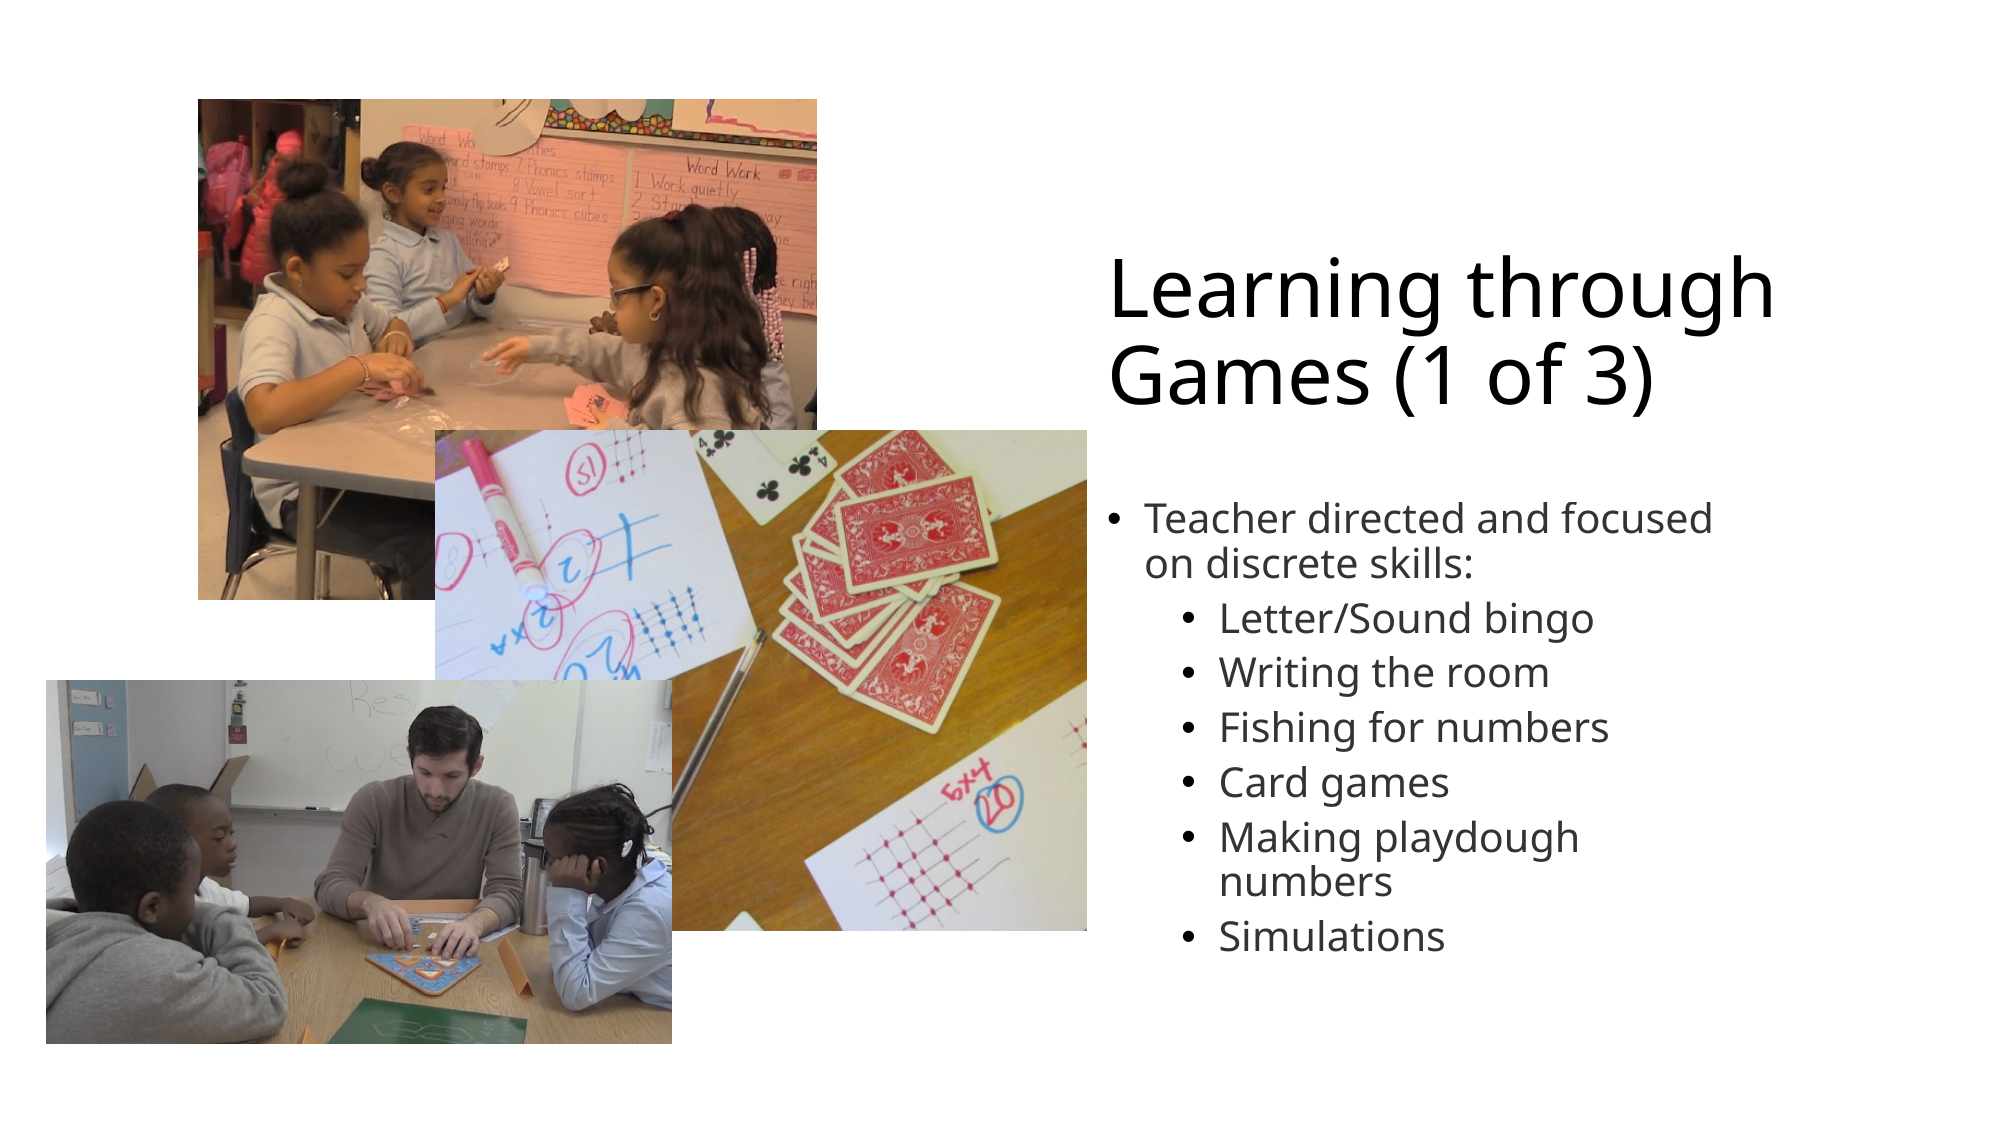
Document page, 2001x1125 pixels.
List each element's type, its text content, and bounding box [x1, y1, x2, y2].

list Teacher directed and focused on discrete skills: Letter/Sound bingo Writing the room Fishing for numbers Card games Making playdough numbers Simulations [1092, 490, 1781, 969]
title Learning through Games (1 of 3) [1092, 156, 1802, 431]
picture [45, 98, 1087, 1045]
